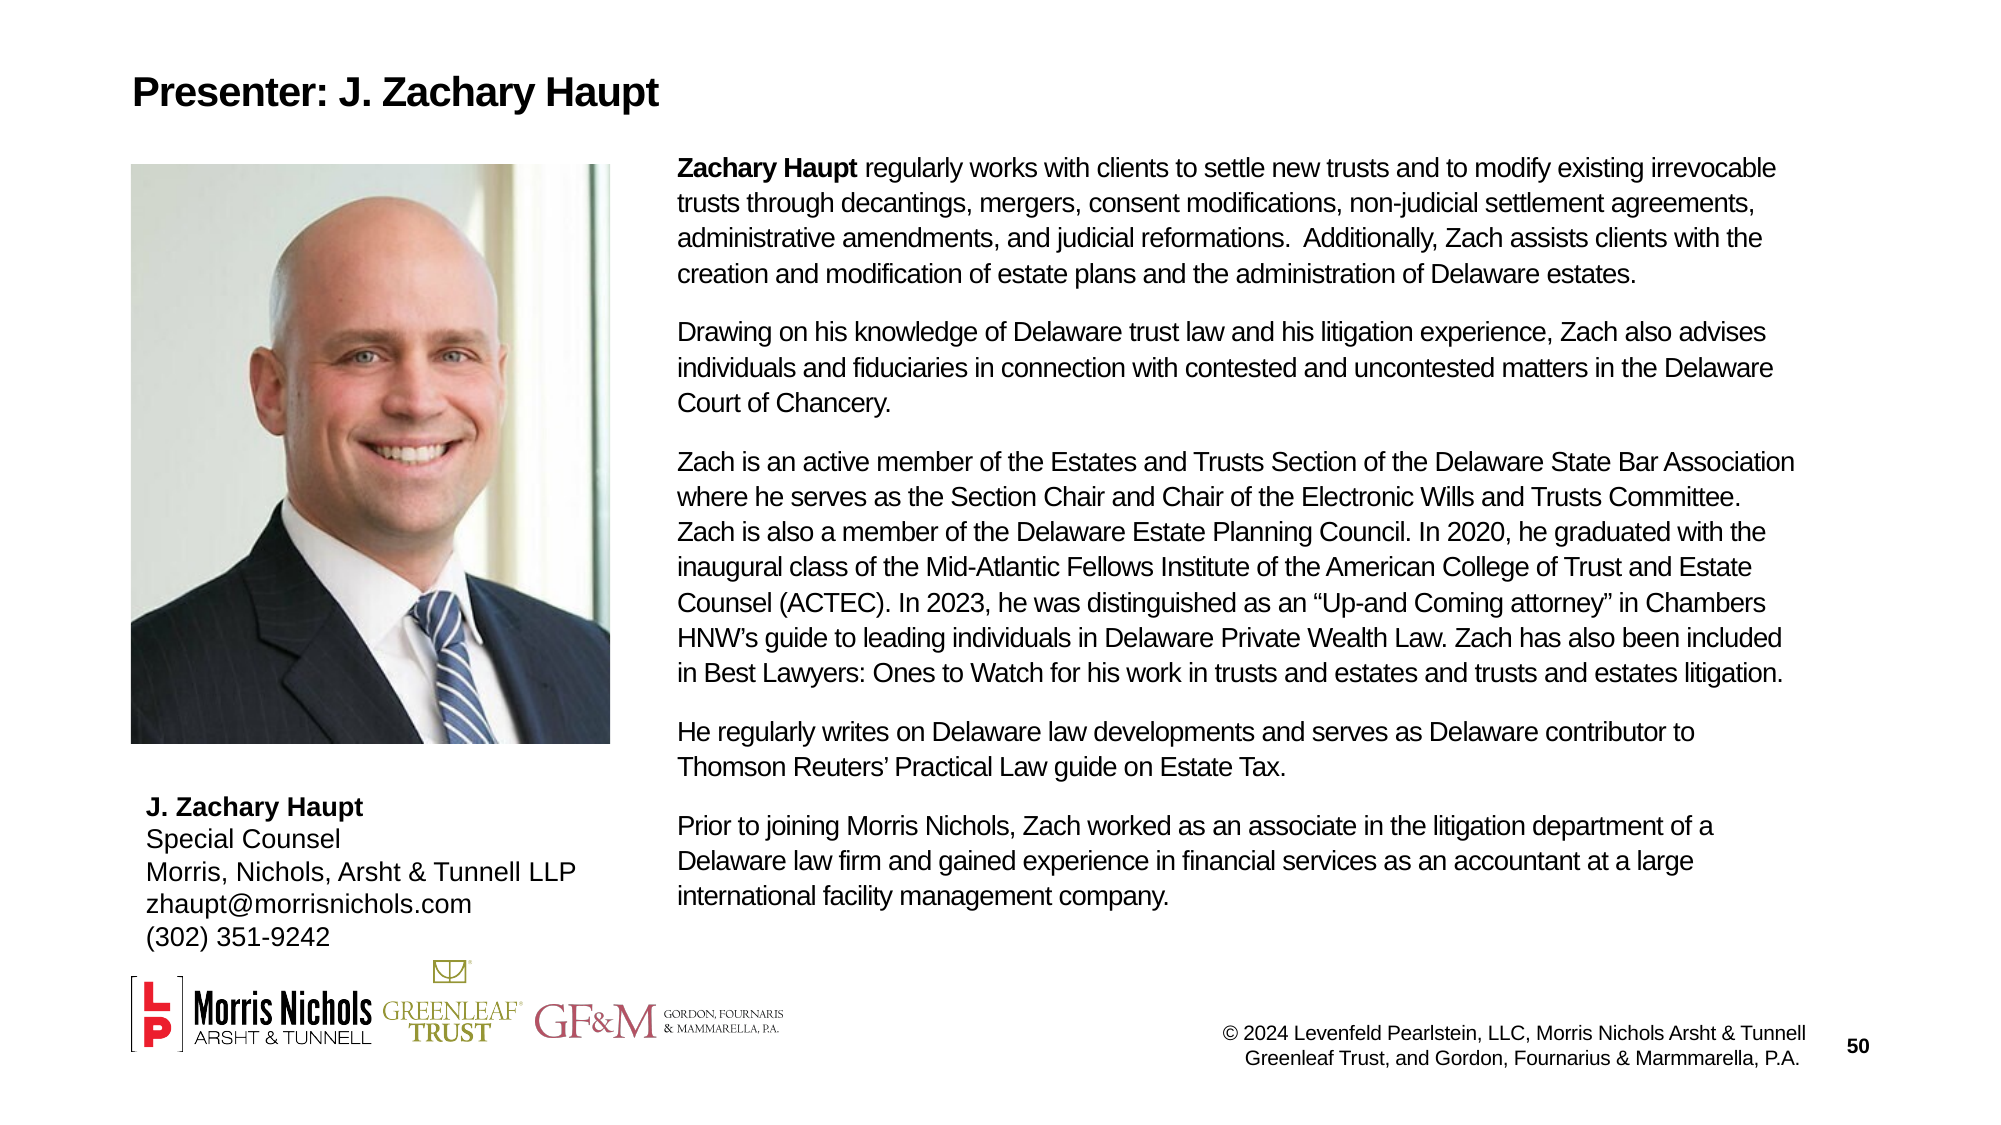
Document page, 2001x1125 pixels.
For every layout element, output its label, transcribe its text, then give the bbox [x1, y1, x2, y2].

footer © 2024 Levenfeld Pearlstein, LLC, Morris Nichols Arsht & Tunnell Greenleaf Trust, and Gordon, Fournarius & Marmmarella, P.A. [1130, 1017, 1806, 1072]
list Zachary Haupt regularly works with clients to settle new trusts and to modify existing irrevocable trusts through decantings, mergers, consent modifications, non-judicial settlement agreements, administrative amendments, and judicial reformations. Additionally, Zach assists clients with the creation and modification of estate plans and the administration of Delaware estates. Drawing on his knowledge of Delaware trust law and his litigation experience, Zach also advises individuals and fiduciaries in connection with contested and uncontested matters in the Delaware Court of Chancery. Zach is an active member of the Estates and Trusts Section of the Delaware State Bar Association where he serves as the Section Chair and Chair of the Electronic Wills and Trusts Committee. Zach is also a member of the Delaware Estate Planning Council. In 2020, he graduated with the inaugural class of the Mid-Atlantic Fellows Institute of the American College of Trust and Estate Counsel (ACTEC). In 2023, he was distinguished as an “Up-and Coming attorney” in Chambers HNW’s guide to leading individuals in Delaware Private Wealth Law. Zach has also been included in Best Lawyers: Ones to Watch for his work in trusts and estates and trusts and estates litigation. He regularly writes on Delaware law developments and serves as Delaware contributor to Thomson Reuters’ Practical Law guide on Estate Tax. Prior to joining Morris Nichols, Zach worked as an associate in the litigation department of a Delaware law firm and gained experience in financial services as an accountant at a large international facility management company. [677, 147, 1803, 929]
slide_number 50 [1821, 1017, 1870, 1072]
text_box J. Zachary Haupt Special Counsel Morris, Nichols, Arsht & Tunnell LLP zhaupt@morrisnichols.com (302) 351-9242 [130, 781, 611, 959]
picture [131, 976, 183, 1052]
picture [383, 960, 523, 1042]
picture [535, 1004, 783, 1038]
picture [194, 990, 372, 1045]
picture [130, 164, 611, 744]
title Presenter: J. Zachary Haupt [131, 70, 1869, 148]
